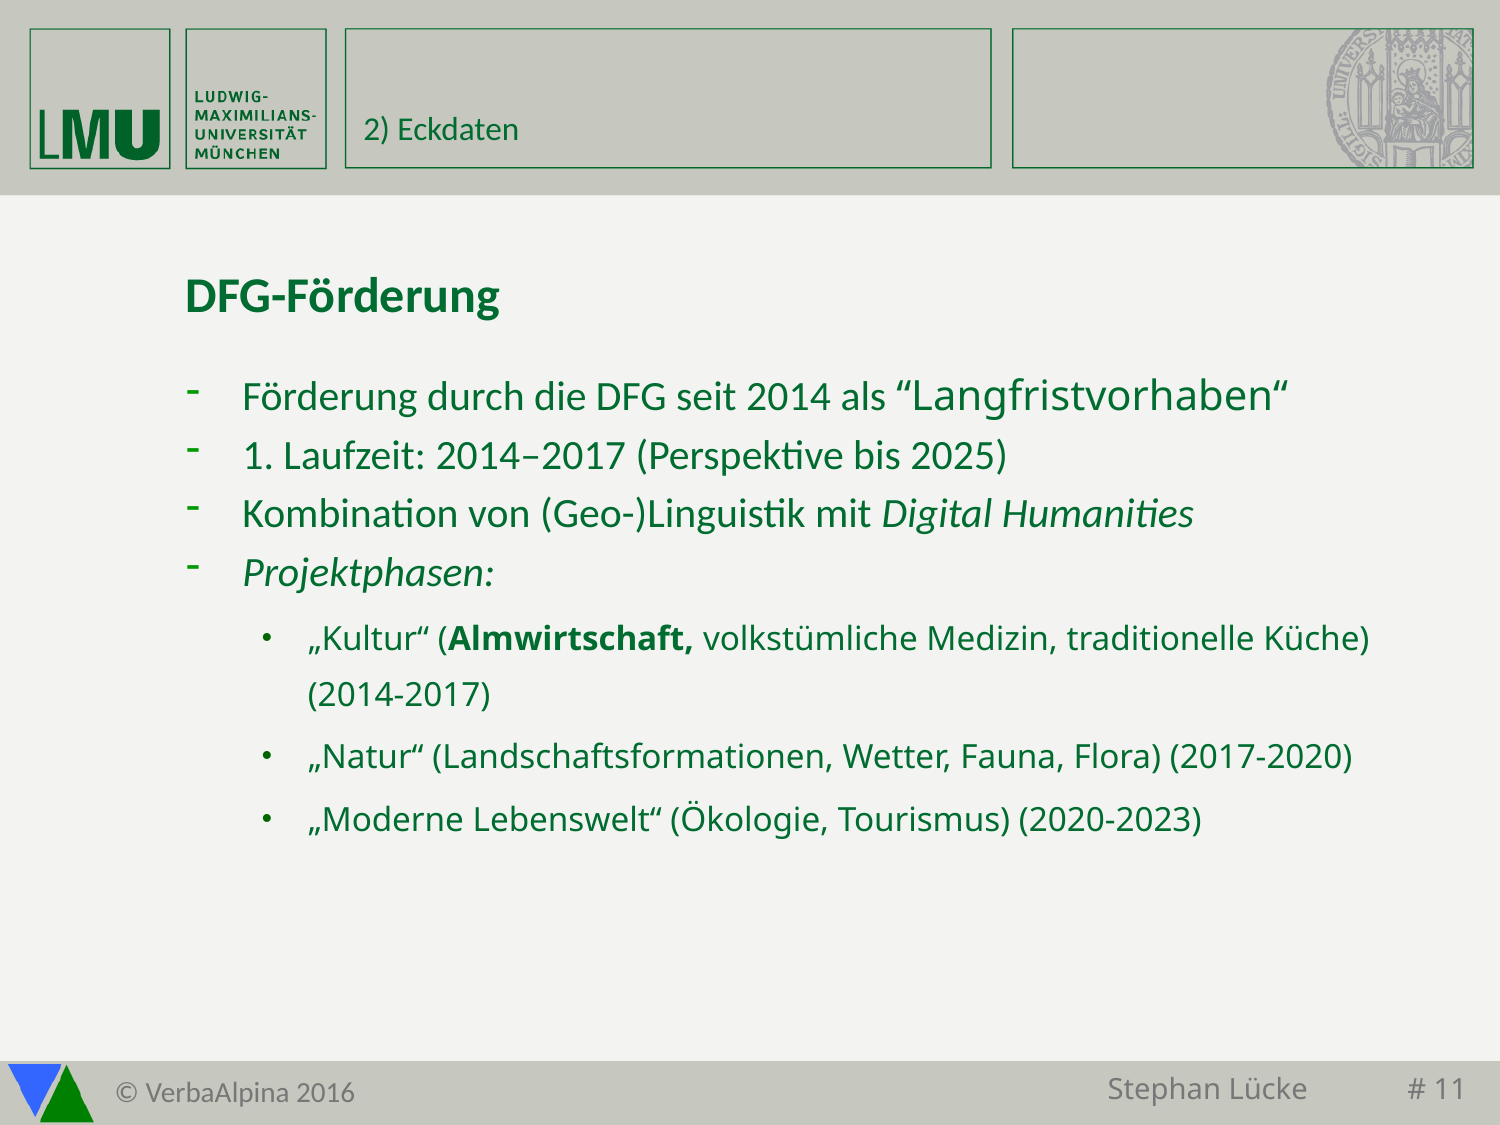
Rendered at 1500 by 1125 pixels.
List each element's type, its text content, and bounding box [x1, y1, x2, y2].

slide_number Stephan Lücke [980, 1062, 1323, 1113]
slide_number # 11 [1352, 1062, 1483, 1115]
footer © VerbaAlpina 2016 [104, 1066, 408, 1125]
title 2) Eckdaten [348, 89, 996, 166]
text_box DFG-Förderung [171, 255, 1365, 330]
list Förderung durch die DFG seit 2014 als “Langfristvorhaben“ 1. Laufzeit: 2014–2017 (Perspektive bis 2025) Kombination von (Geo-)Linguistik mit Digital Humanities Projektphasen: „Kultur“ (Almwirtschaft, volkstümliche Medizin, traditionelle Küche) (2014-2017) „Natur“ (Landschaftsformationen, Wetter, Fauna, Flora) (2017-2020) „Moderne Lebenswelt“ (Ökologie, Tourismus) (2020-2023) [170, 361, 1456, 994]
picture [0, 0, 1500, 1125]
